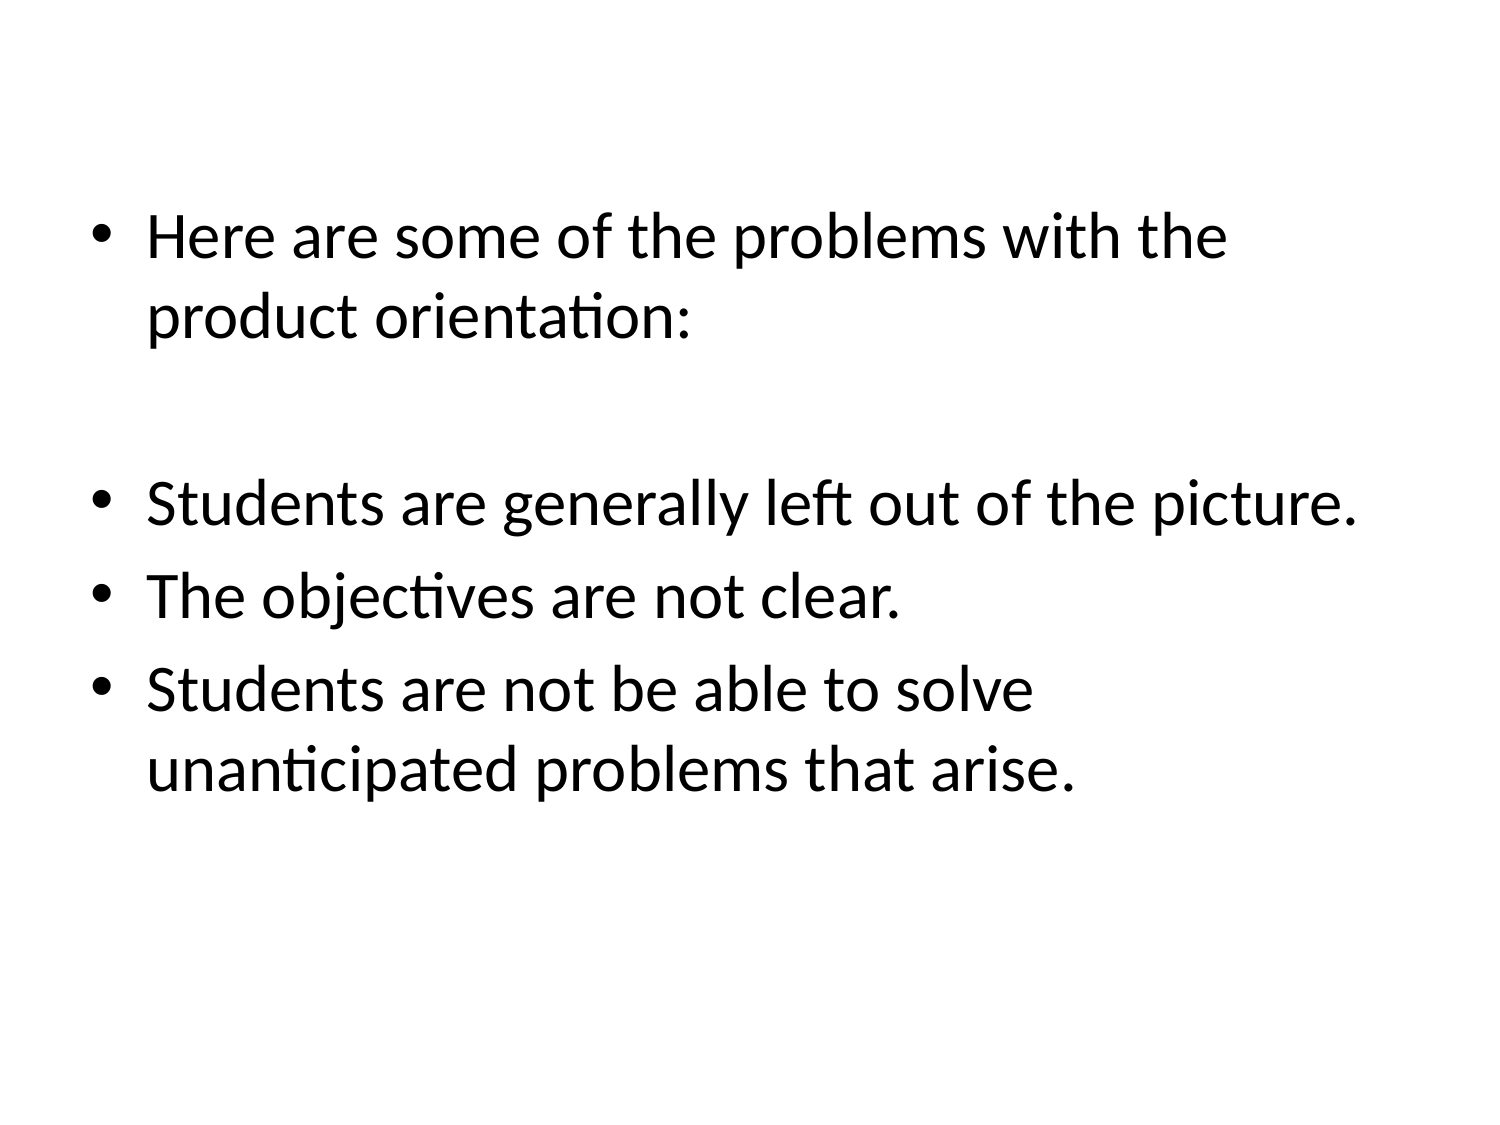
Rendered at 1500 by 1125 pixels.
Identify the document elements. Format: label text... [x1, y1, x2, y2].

list Here are some of the problems with the product orientation: Students are generally left out of the picture. The objectives are not clear. Students are not be able to solve unanticipated problems that arise. [75, 184, 1425, 1005]
